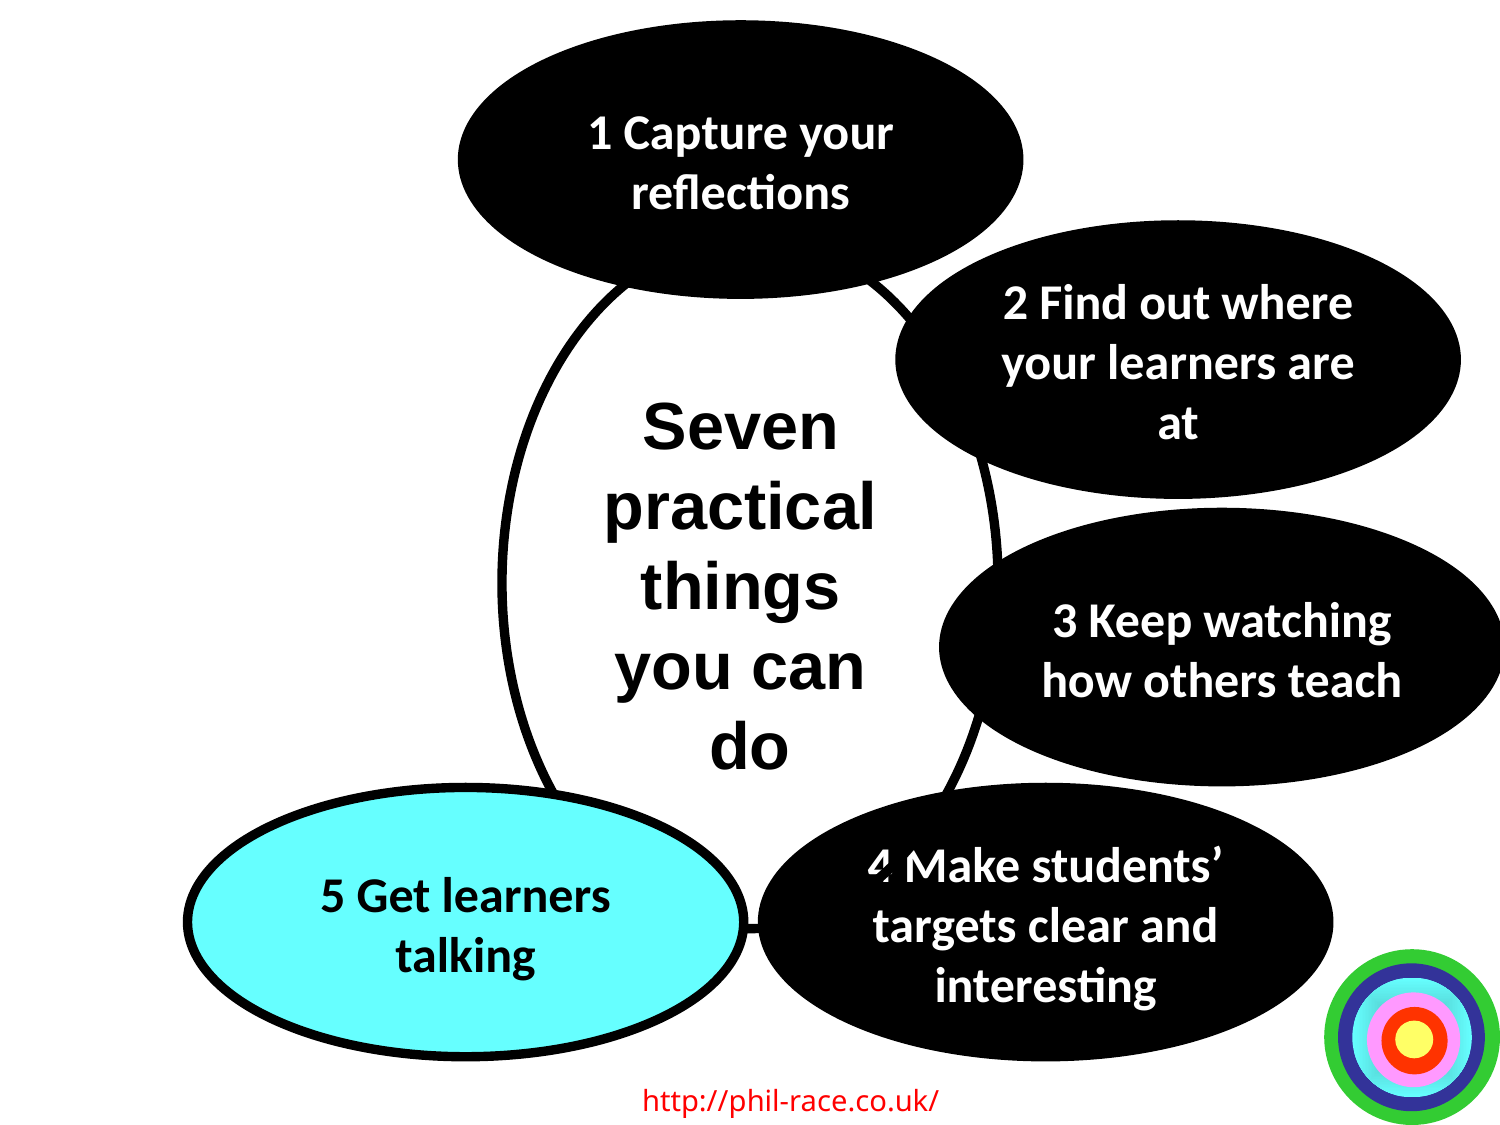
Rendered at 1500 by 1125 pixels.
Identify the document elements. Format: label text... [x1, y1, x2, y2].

text_box 3 Keep watching how others teach [982, 512, 1500, 782]
text_box 5 Get learners talking [187, 787, 744, 1057]
text_box 2 Find out where your learners are at [913, 224, 1457, 495]
text_box 1 Capture your reflections [462, 24, 1019, 282]
text_box Seven practical things you can do [499, 235, 1001, 931]
text_box 4 Make students’ targets clear and interesting [763, 787, 1329, 1057]
